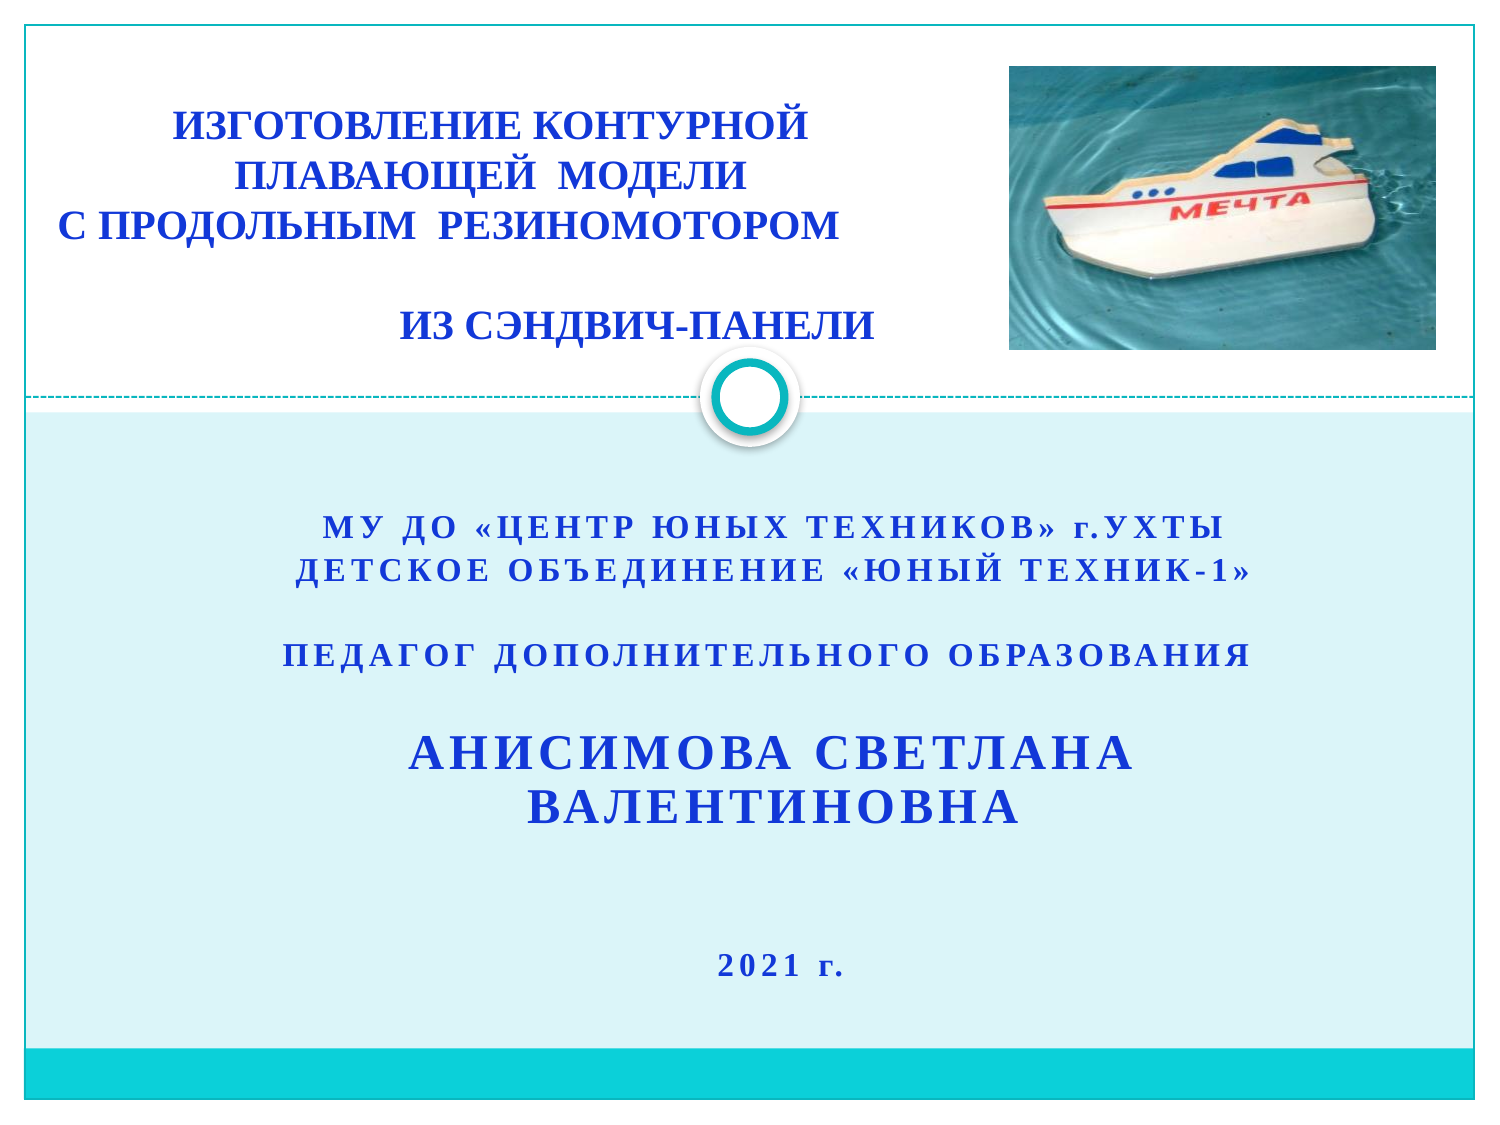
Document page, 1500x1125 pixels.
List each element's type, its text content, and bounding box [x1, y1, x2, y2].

picture [1009, 66, 1436, 351]
text_box ИЗГОТОВЛЕНИЕ КОНТУРНОЙ ПЛАВАЮЩЕЙ МОДЕЛИ С ПРОДОЛЬНЫМ РЕЗИНОМОТОРОМ ИЗ СЭНДВИЧ-ПАНЕЛИ [41, 90, 951, 355]
subtitle МУ ДО «ЦЕНТР ЮНЫХ ТЕХНИКОВ» г.УХТЫ ДЕТСКОЕ ОБЪЕДИНЕНИЕ «ЮНЫЙ ТЕХНИК-1» ПЕДАГОГ ДОПОЛНИТЕЛЬНОГО ОБРАЗОВАНИЯ АНИСИМОВА СВЕТЛАНА ВАЛЕНТИНОВНА 2021 г. [229, 455, 1318, 1089]
